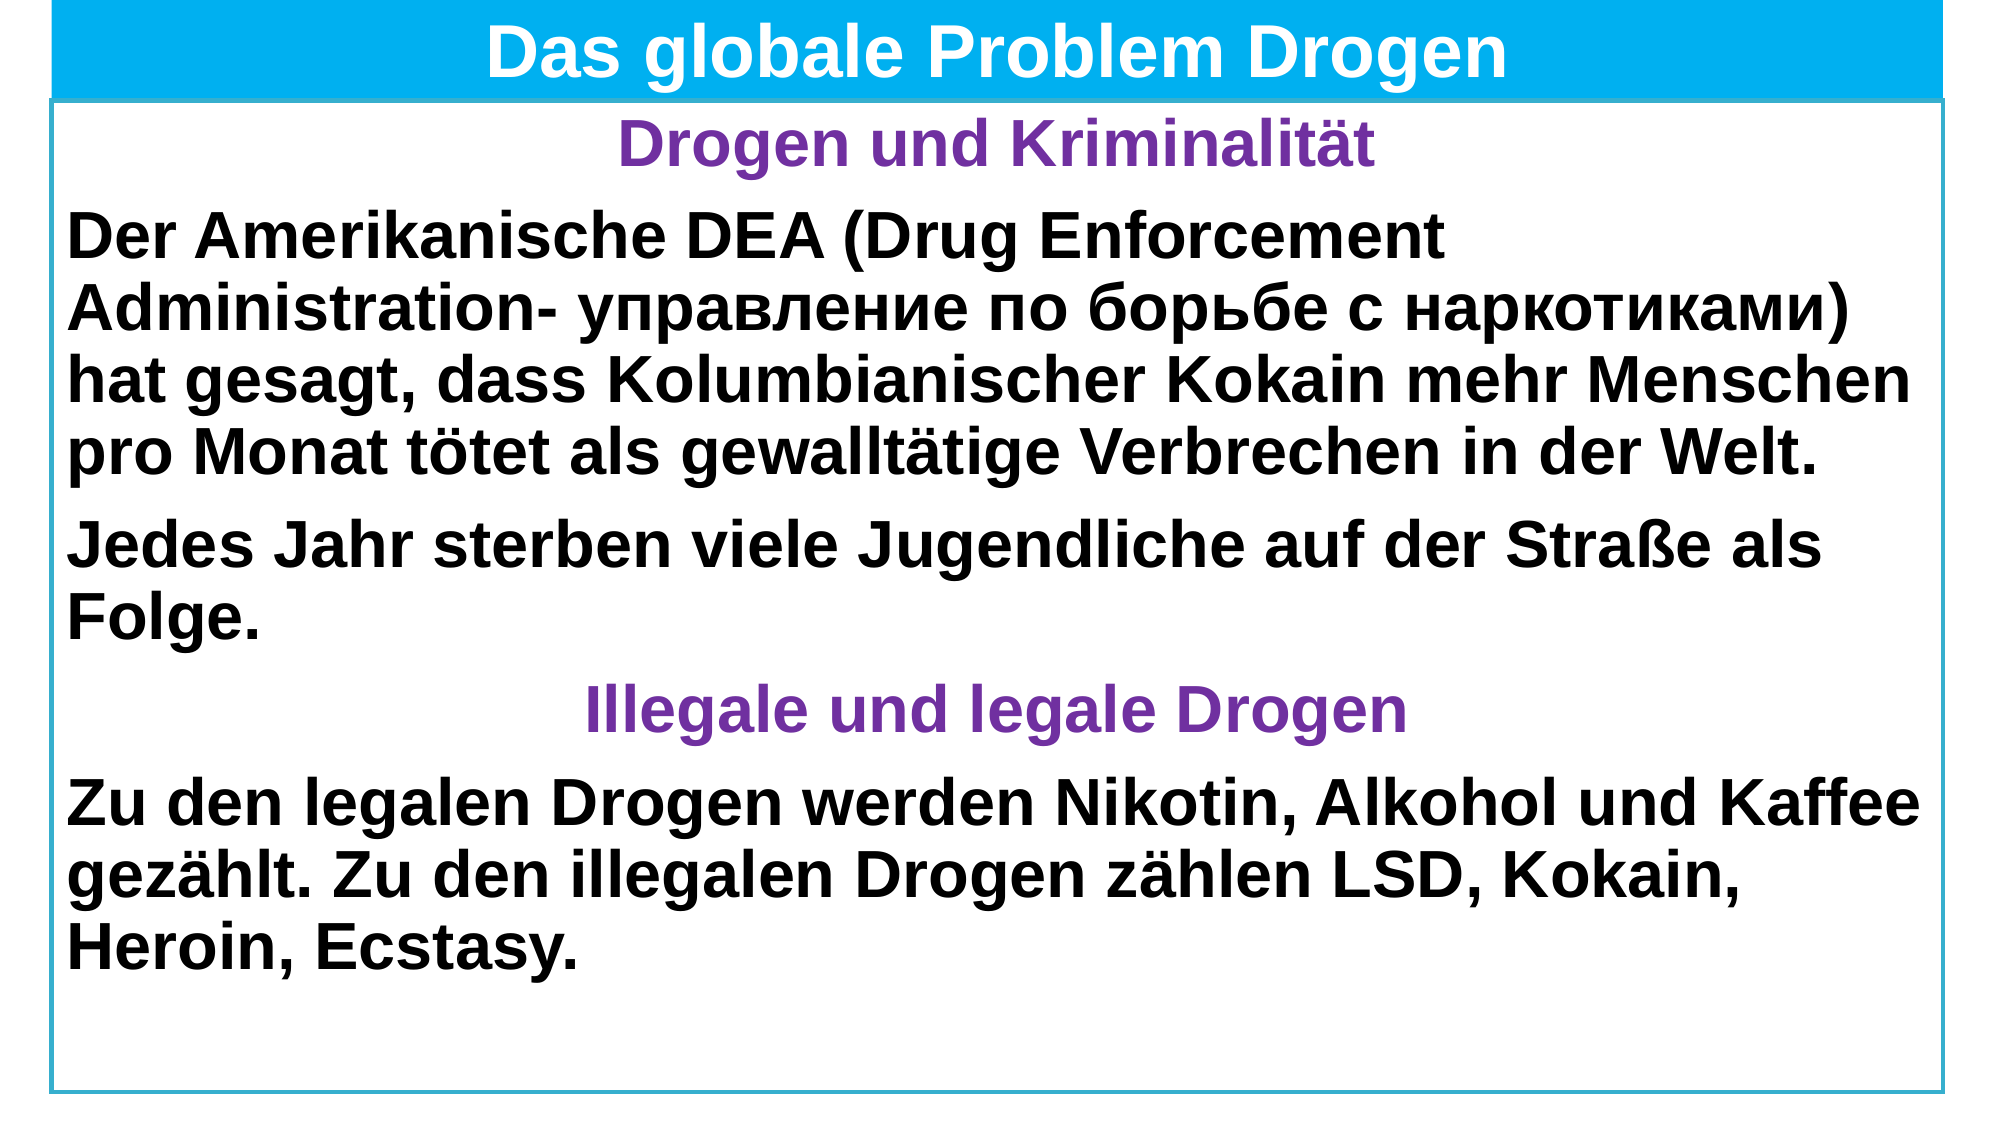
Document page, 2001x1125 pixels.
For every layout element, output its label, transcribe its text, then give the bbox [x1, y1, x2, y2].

title Das globale Problem Drogen [51, 0, 1943, 100]
subtitle Drogen und Kriminalität Der Amerikanische DEA (Drug Enforcement Administration- управление по борьбе с наркотиками) hat gesagt, dass Kolumbianischer Kokain mehr Menschen pro Monat tötet als gewalltätige Verbrechen in der Welt. Jedes Jahr sterben viele Jugendliche auf der Straße als Folge. Illegale und legale Drogen Zu den legalen Drogen werden Nikotin, Alkohol und Kaffee gezählt. Zu den illegalen Drogen zählen LSD, Kokain, Heroin, Ecstasy. [51, 100, 1944, 1093]
